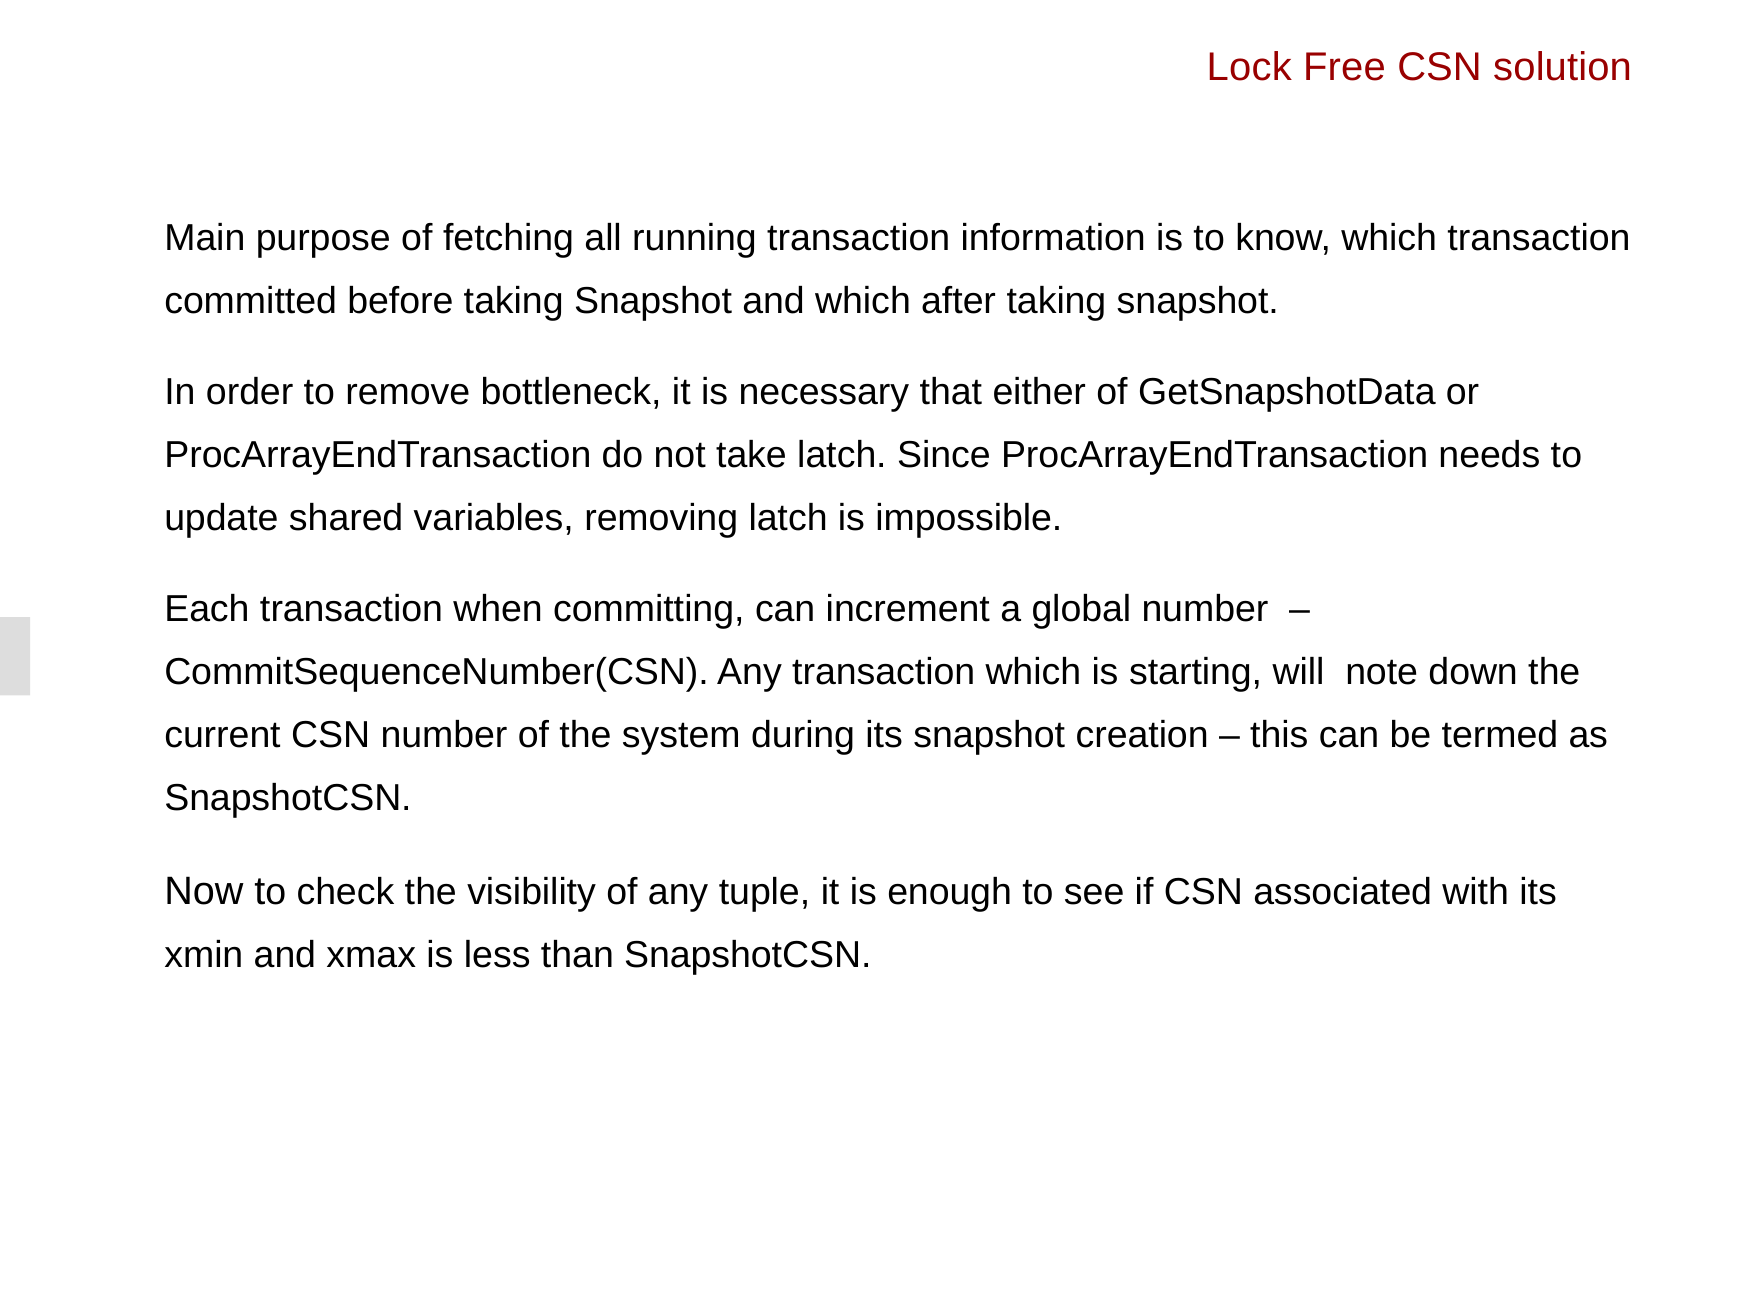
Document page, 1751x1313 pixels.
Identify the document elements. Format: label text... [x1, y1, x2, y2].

title Lock Free CSN solution [115, 32, 1649, 97]
list Main purpose of fetching all running transaction information is to know, which transaction committed before taking Snapshot and which after taking snapshot. In order to remove bottleneck, it is necessary that either of GetSnapshotData or ProcArrayEndTransaction do not take latch. Since ProcArrayEndTransaction needs to update shared variables, removing latch is impossible. Each transaction when committing, can increment a global number – CommitSequenceNumber(CSN). Any transaction which is starting, will note down the current CSN number of the system during its snapshot creation – this can be termed as SnapshotCSN. Now to check the visibility of any tuple, it is enough to see if CSN associated with its xmin and xmax is less than SnapshotCSN. [24, 187, 1649, 1070]
